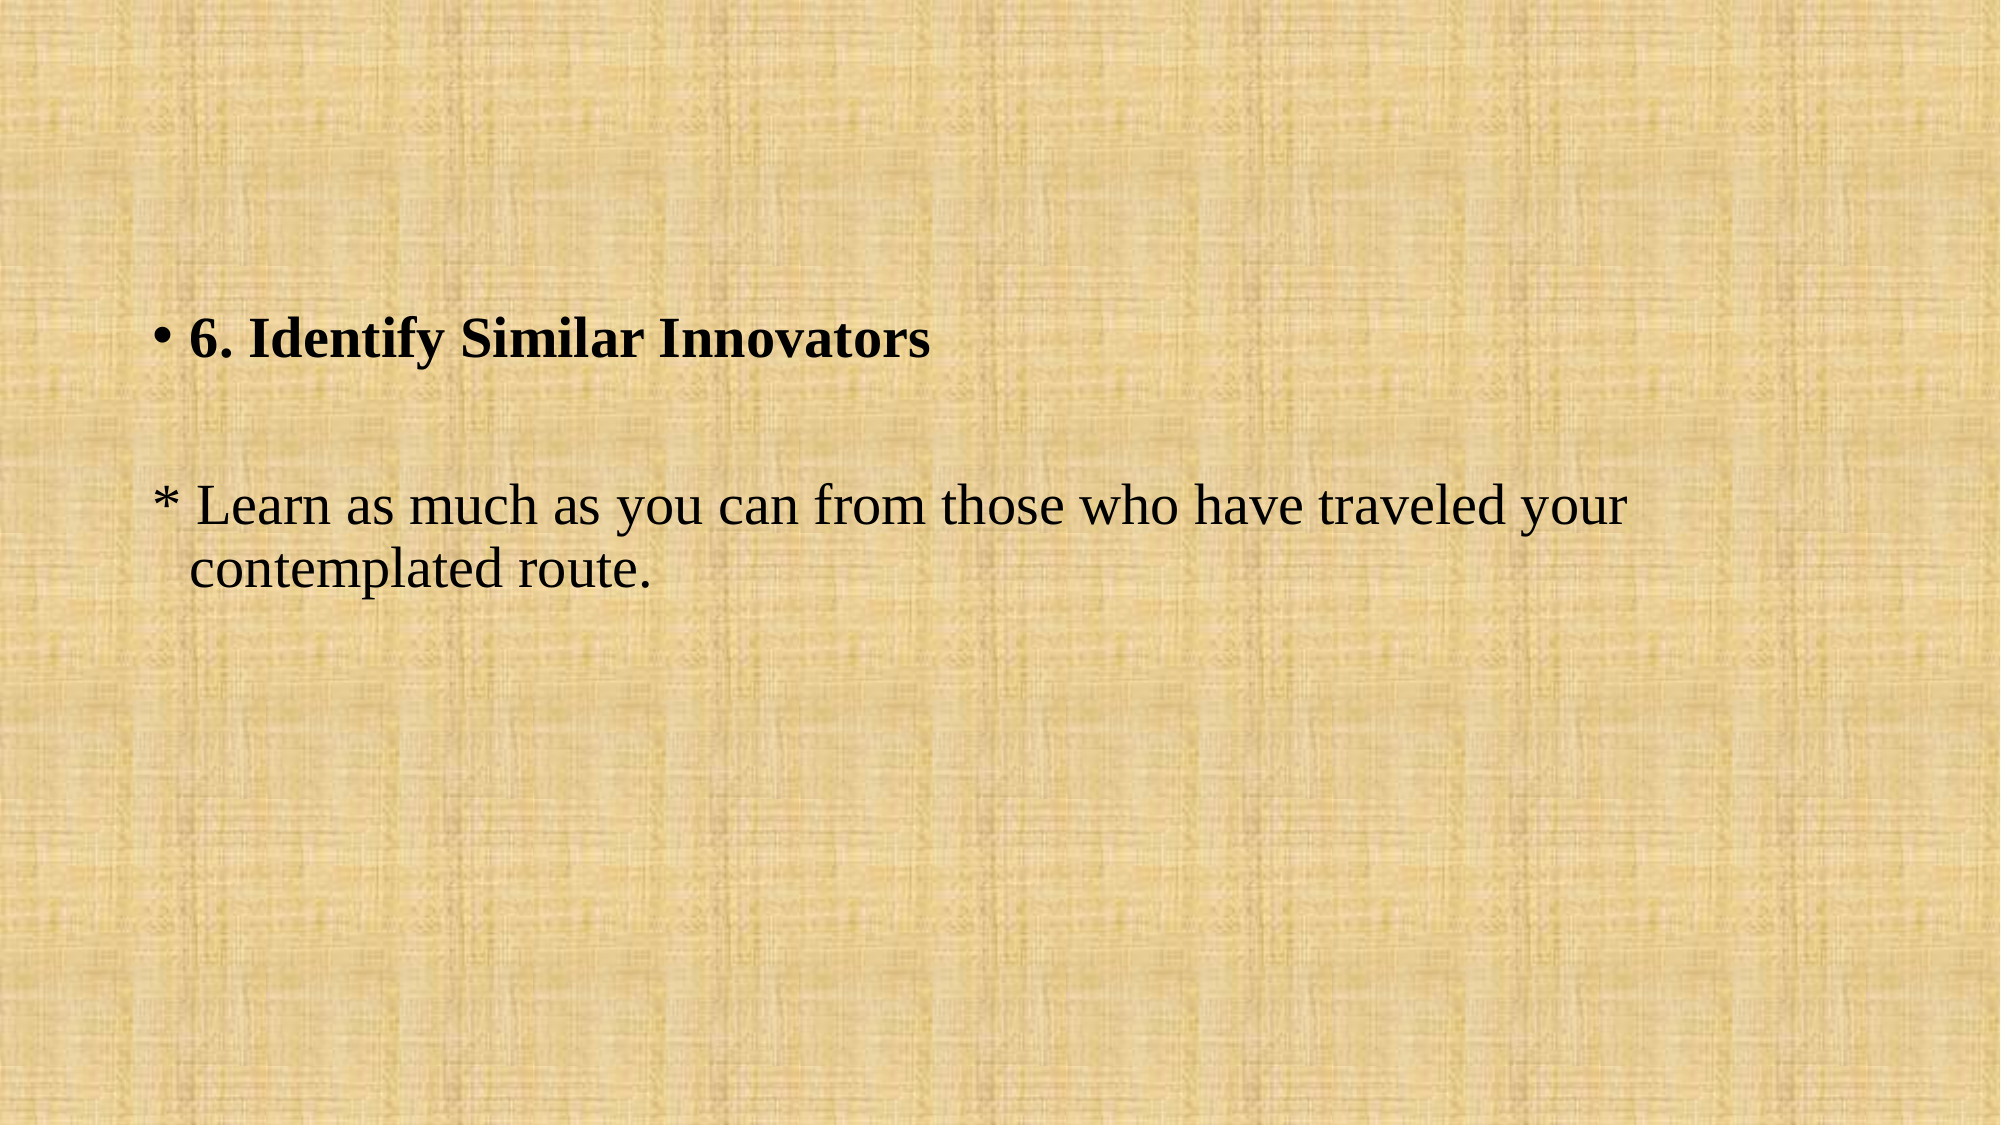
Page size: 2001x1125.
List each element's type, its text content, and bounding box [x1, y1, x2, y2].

list 6. Identify Similar Innovators * Learn as much as you can from those who have traveled your contemplated route. [137, 299, 1863, 1014]
picture [0, 0, 2001, 1125]
